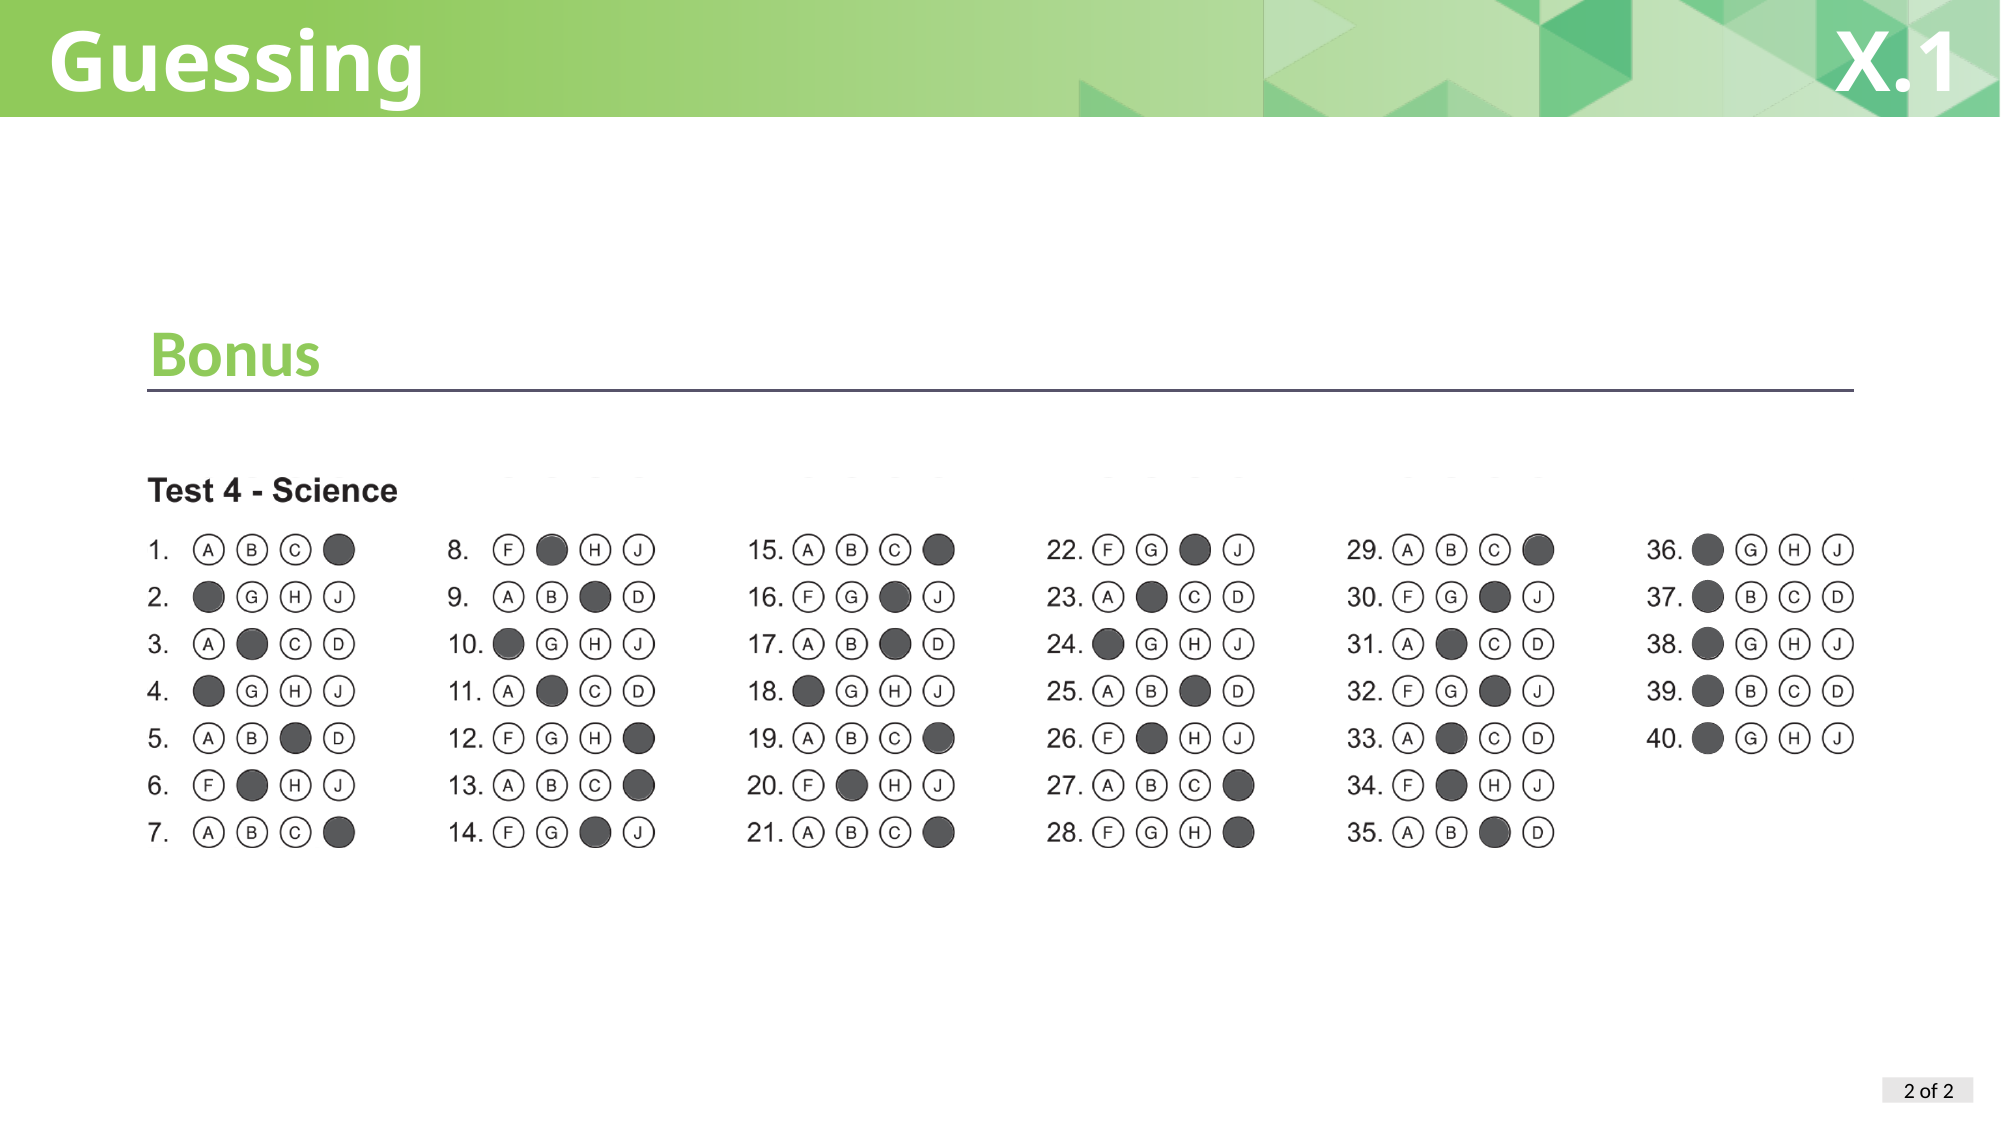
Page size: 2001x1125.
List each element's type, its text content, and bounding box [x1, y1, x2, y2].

text_box Guessing [32, 11, 720, 117]
picture [989, 0, 2000, 117]
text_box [1882, 1076, 1974, 1104]
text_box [134, 301, 1854, 391]
picture [147, 477, 1854, 848]
text_box [0, 0, 2000, 118]
